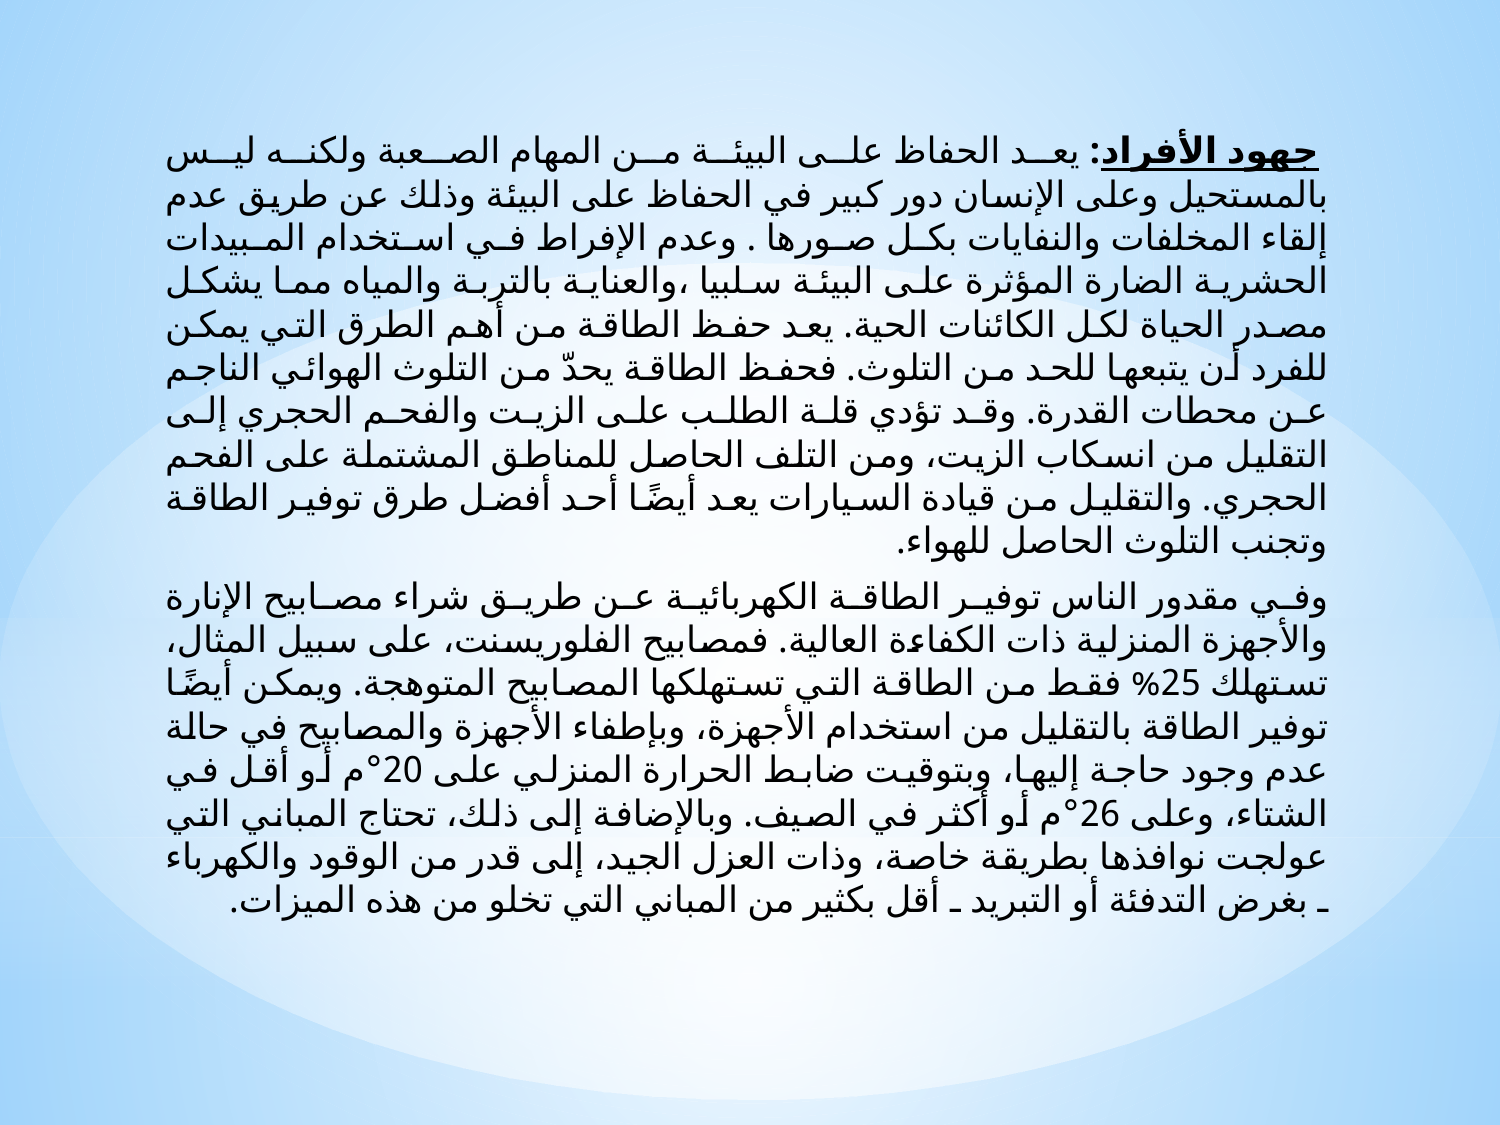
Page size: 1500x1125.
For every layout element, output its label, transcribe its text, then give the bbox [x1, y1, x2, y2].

list جهود الأفراد: يعد الحفاظ على البيئة من المهام الصعبة ولكنه ليس بالمستحيل وعلى الإنسان دور كبير في الحفاظ على البيئة وذلك عن طريق عدم إلقاء المخلفات والنفايات بكل صورها . وعدم الإفراط في استخدام المبيدات الحشرية الضارة المؤثرة على البيئة سلبيا ،والعناية بالتربة والمياه مما يشكل مصدر الحياة لكل الكائنات الحية. يعد حفظ الطاقة من أهم الطرق التي يمكن للفرد أن يتبعها للحد من التلوث. فحفظ الطاقة يحدّ من التلوث الهوائي الناجم عن محطات القدرة. وقد تؤدي قلة الطلب على الزيت والفحم الحجري إلى التقليل من انسكاب الزيت، ومن التلف الحاصل للمناطق المشتملة على الفحم الحجري. والتقليل من قيادة السيارات يعد أيضًا أحد أفضل طرق توفير الطاقة وتجنب التلوث الحاصل للهواء. وفي مقدور الناس توفير الطاقة الكهربائية عن طريق شراء مصابيح الإنارة والأجهزة المنزلية ذات الكفاءة العالية. فمصابيح الفلوريسنت، على سبيل المثال، تستهلك 25% فقط من الطاقة التي تستهلكها المصابيح المتوهجة. ويمكن أيضًا توفير الطاقة بالتقليل من استخدام الأجهزة، وبإطفاء الأجهزة والمصابيح في حالة عدم وجود حاجة إليها، وبتوقيت ضابط الحرارة المنزلي على 20°م أو أقل في الشتاء، وعلى 26°م أو أكثر في الصيف. وبالإضافة إلى ذلك، تحتاج المباني التي عولجت نوافذها بطريقة خاصة، وذات العزل الجيد، إلى قدر من الوقود والكهرباء ـ بغرض التدفئة أو التبريد ـ أقل بكثير من المباني التي تخلو من هذه الميزات. [150, 120, 1350, 975]
